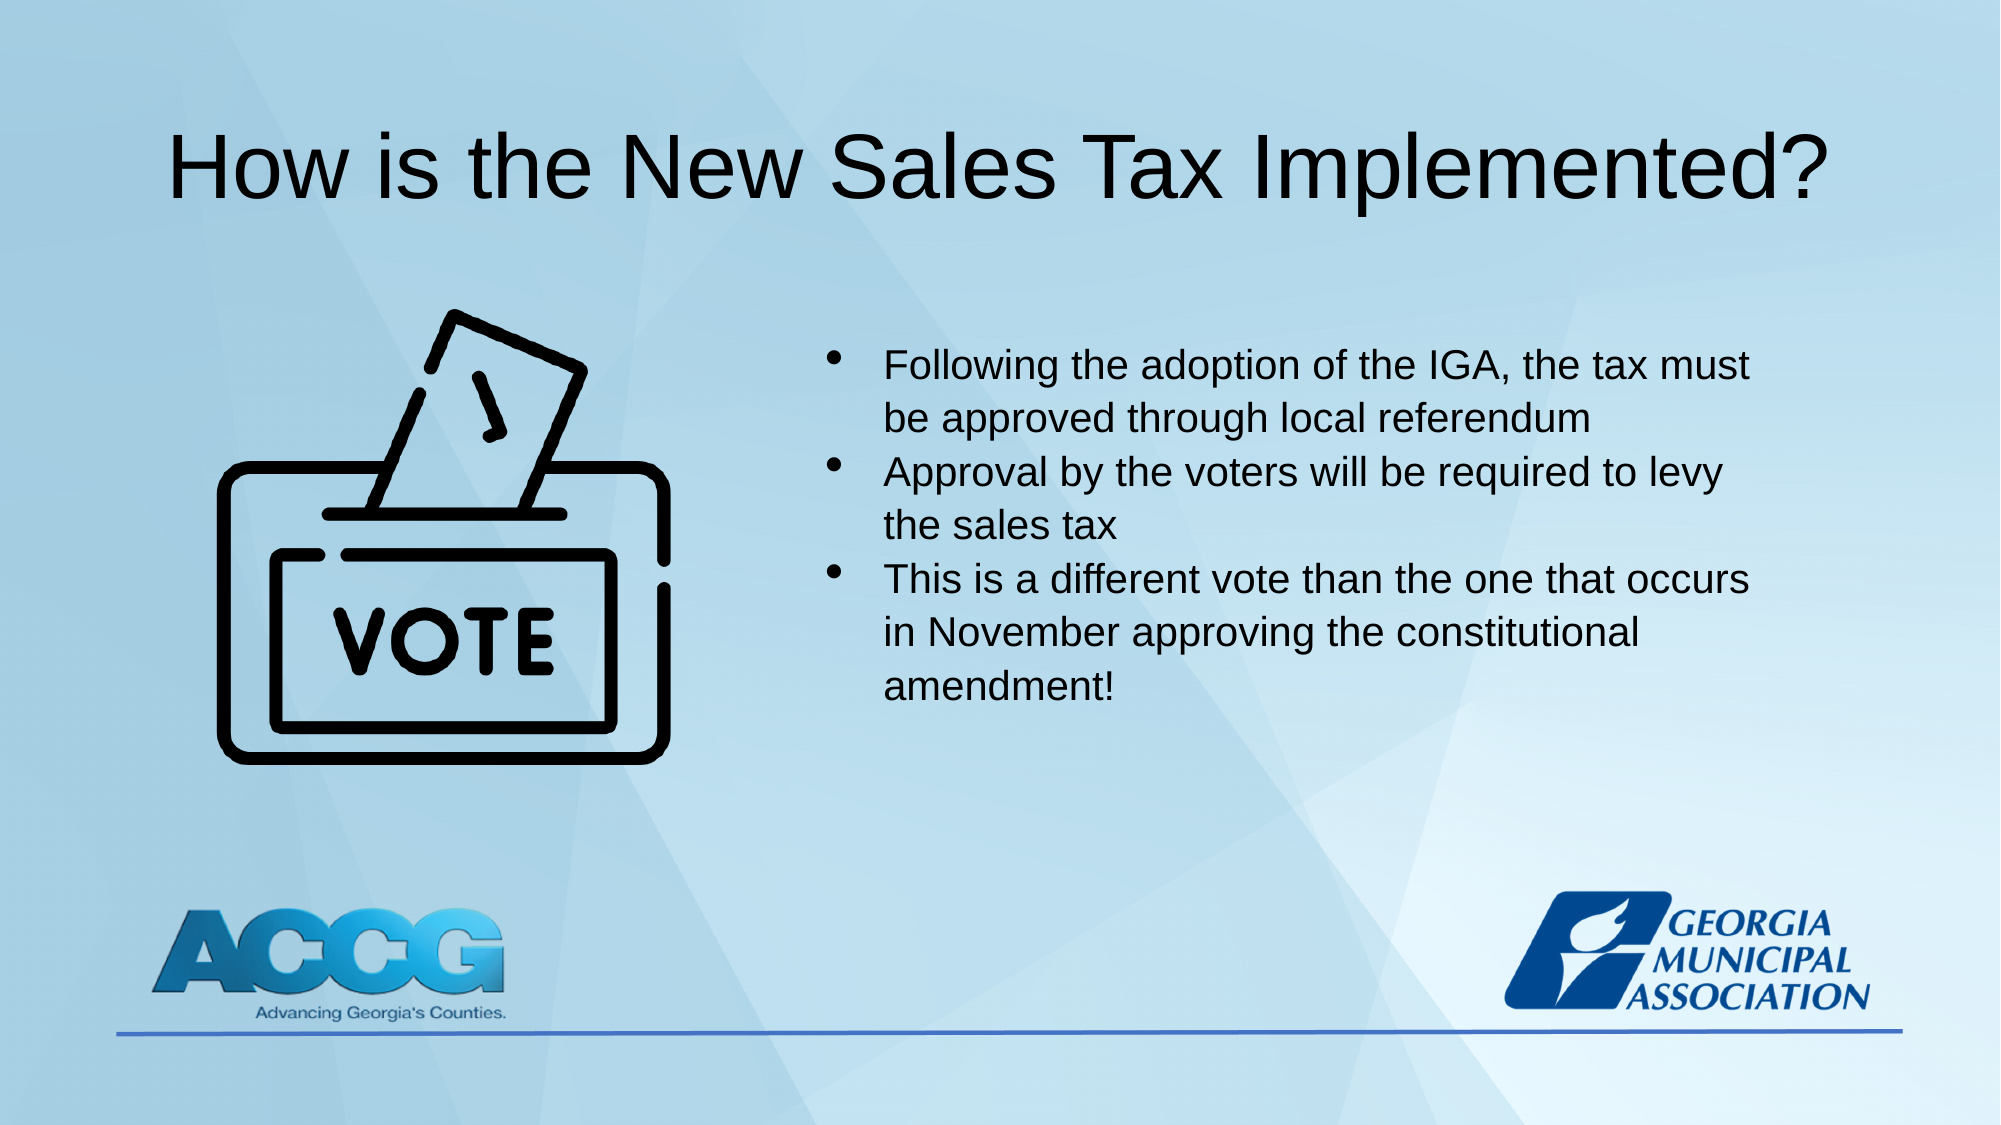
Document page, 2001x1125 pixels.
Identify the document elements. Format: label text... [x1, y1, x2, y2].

picture [0, 0, 2001, 1125]
title How is the New Sales Tax Implemented? [137, 59, 1863, 278]
list [671, 309, 1589, 490]
text_box Following the adoption of the IGA, the tax must be approved through local referendum Approval by the voters will be required to levy the sales tax This is a different vote than the one that occurs in November approving the constitutional amendment! [812, 326, 1784, 717]
